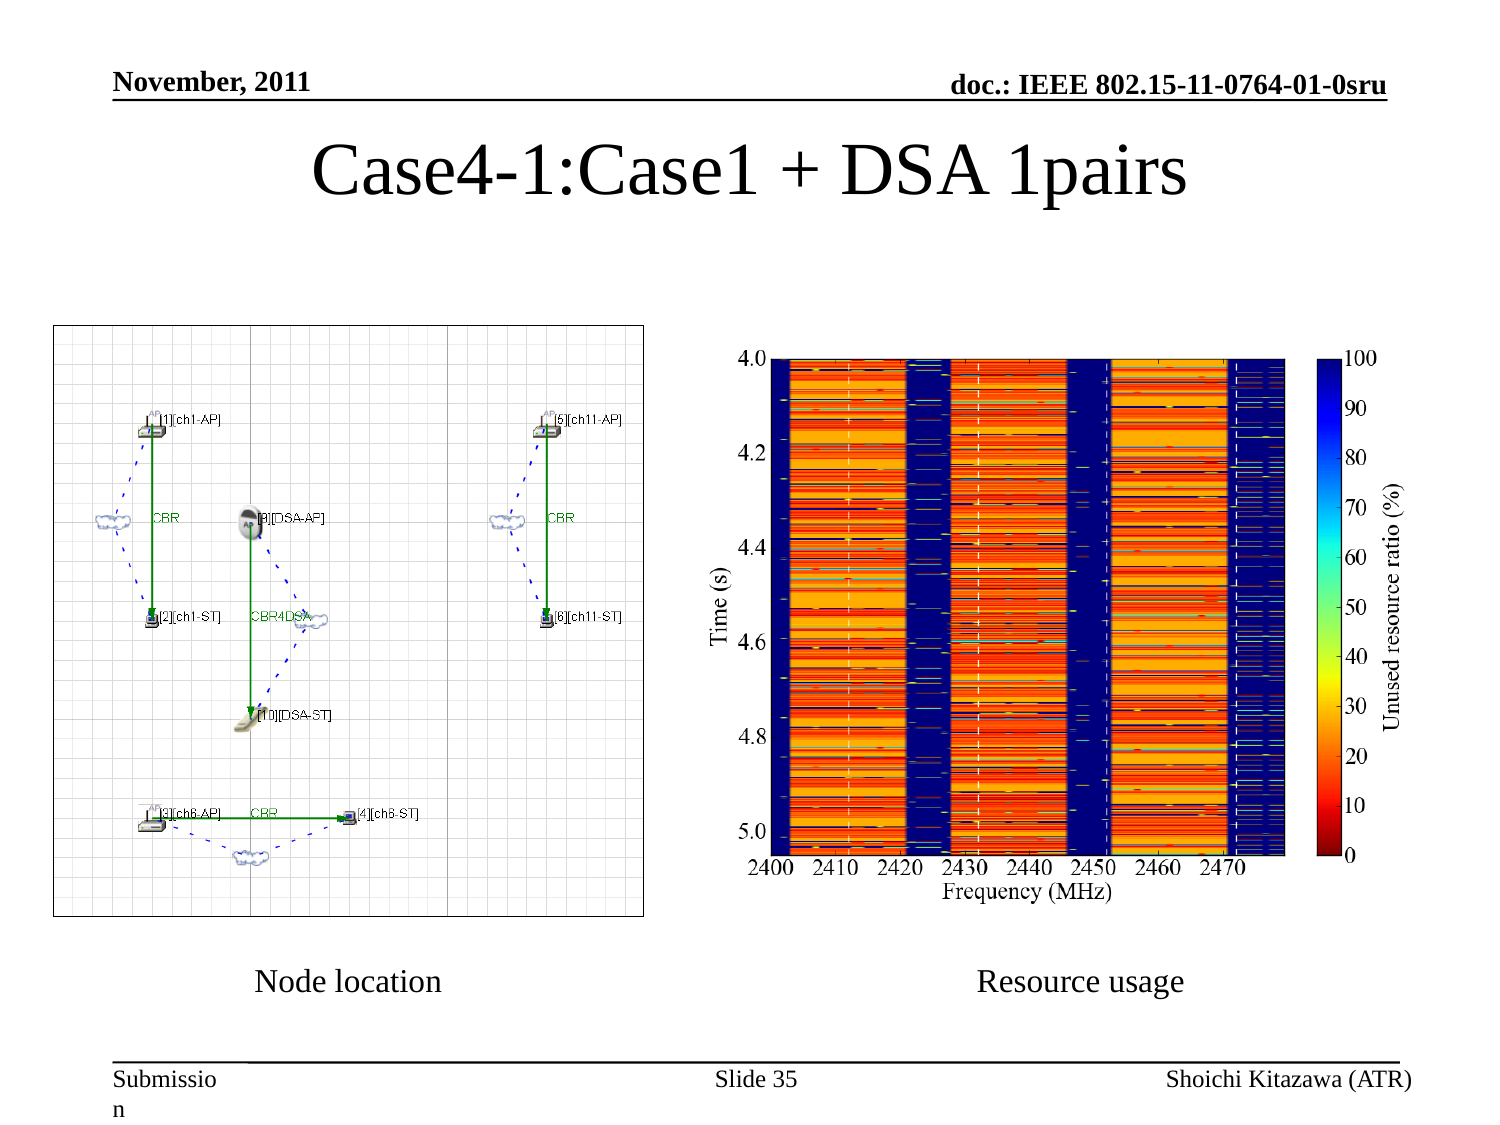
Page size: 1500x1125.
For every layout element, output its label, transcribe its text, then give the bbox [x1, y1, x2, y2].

picture [667, 325, 1459, 918]
text_box Resource usage [868, 952, 1294, 1007]
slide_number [112, 62, 375, 98]
text_box Case4-1:Case1 + DSA 1pairs [112, 112, 1388, 288]
footer Shoichi Kitazawa (ATR) [900, 1062, 1413, 1093]
slide_number Slide 35 [712, 1062, 800, 1093]
text_box Node location [194, 952, 502, 1007]
picture [52, 325, 644, 918]
